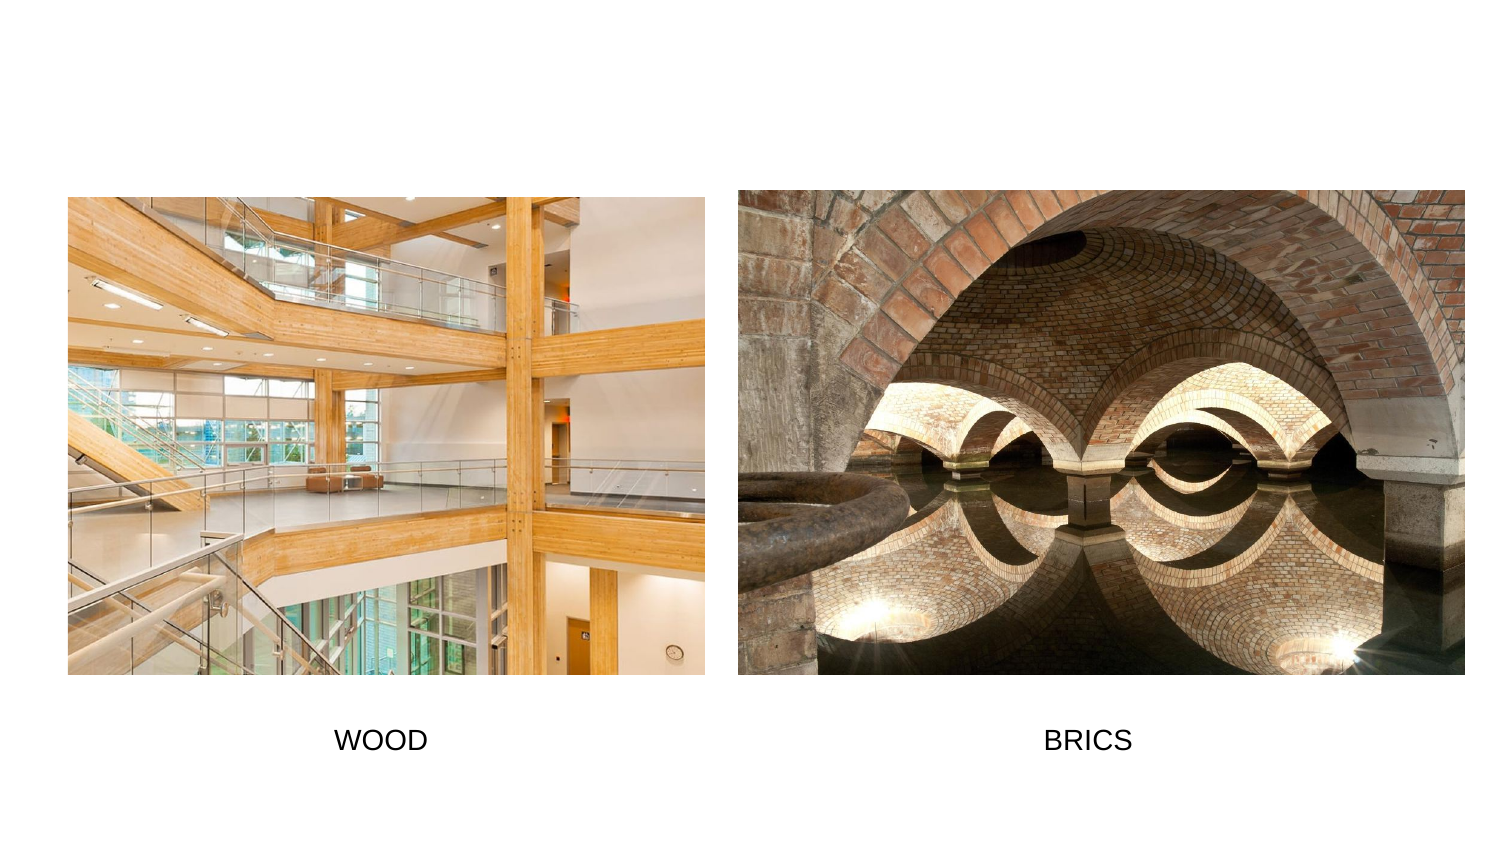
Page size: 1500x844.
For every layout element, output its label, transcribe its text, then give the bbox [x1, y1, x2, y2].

picture [67, 196, 706, 675]
text_box BRICS [1028, 705, 1241, 769]
picture [737, 189, 1465, 675]
text_box WOOD [319, 705, 531, 769]
